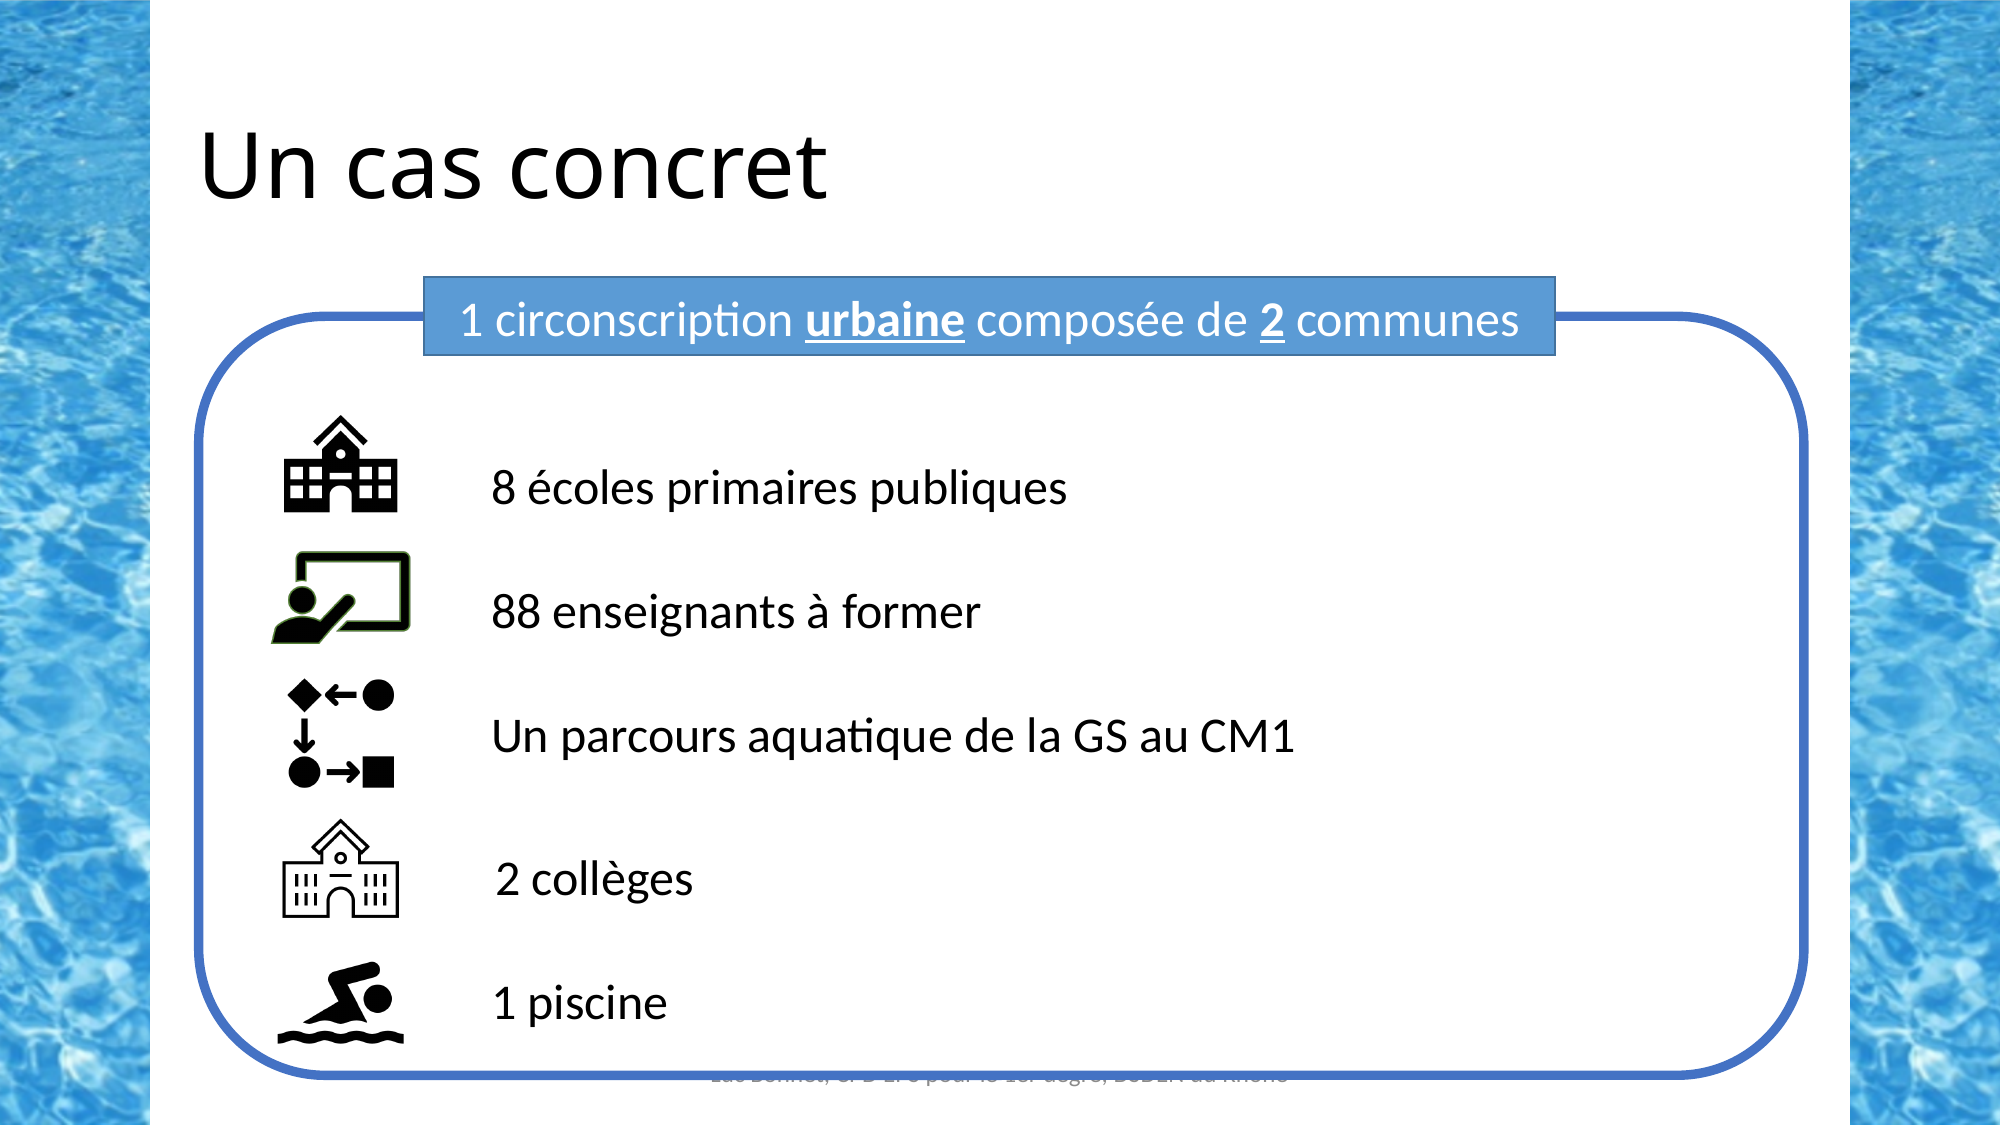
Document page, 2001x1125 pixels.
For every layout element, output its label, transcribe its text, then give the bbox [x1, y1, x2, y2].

text_box 8 écoles primaires publiques [476, 447, 1477, 522]
text_box 1 circonscription urbaine composée de 2 communes [423, 276, 1556, 356]
picture [1849, 0, 2000, 1125]
text_box Un parcours aquatique de la GS au CM1 [476, 694, 1477, 770]
picture [0, 0, 150, 1125]
text_box 2 collèges [480, 838, 1481, 914]
title Un cas concret [182, 59, 1011, 278]
footer Luc Bonnet, CPD EPS pour le 1er degré, DSDEN du Rhône [662, 1042, 1338, 1103]
text_box [197, 315, 1805, 1077]
text_box 1 piscine [476, 962, 1477, 1037]
picture [265, 388, 416, 1078]
text_box 88 enseignants à former [476, 571, 1477, 646]
